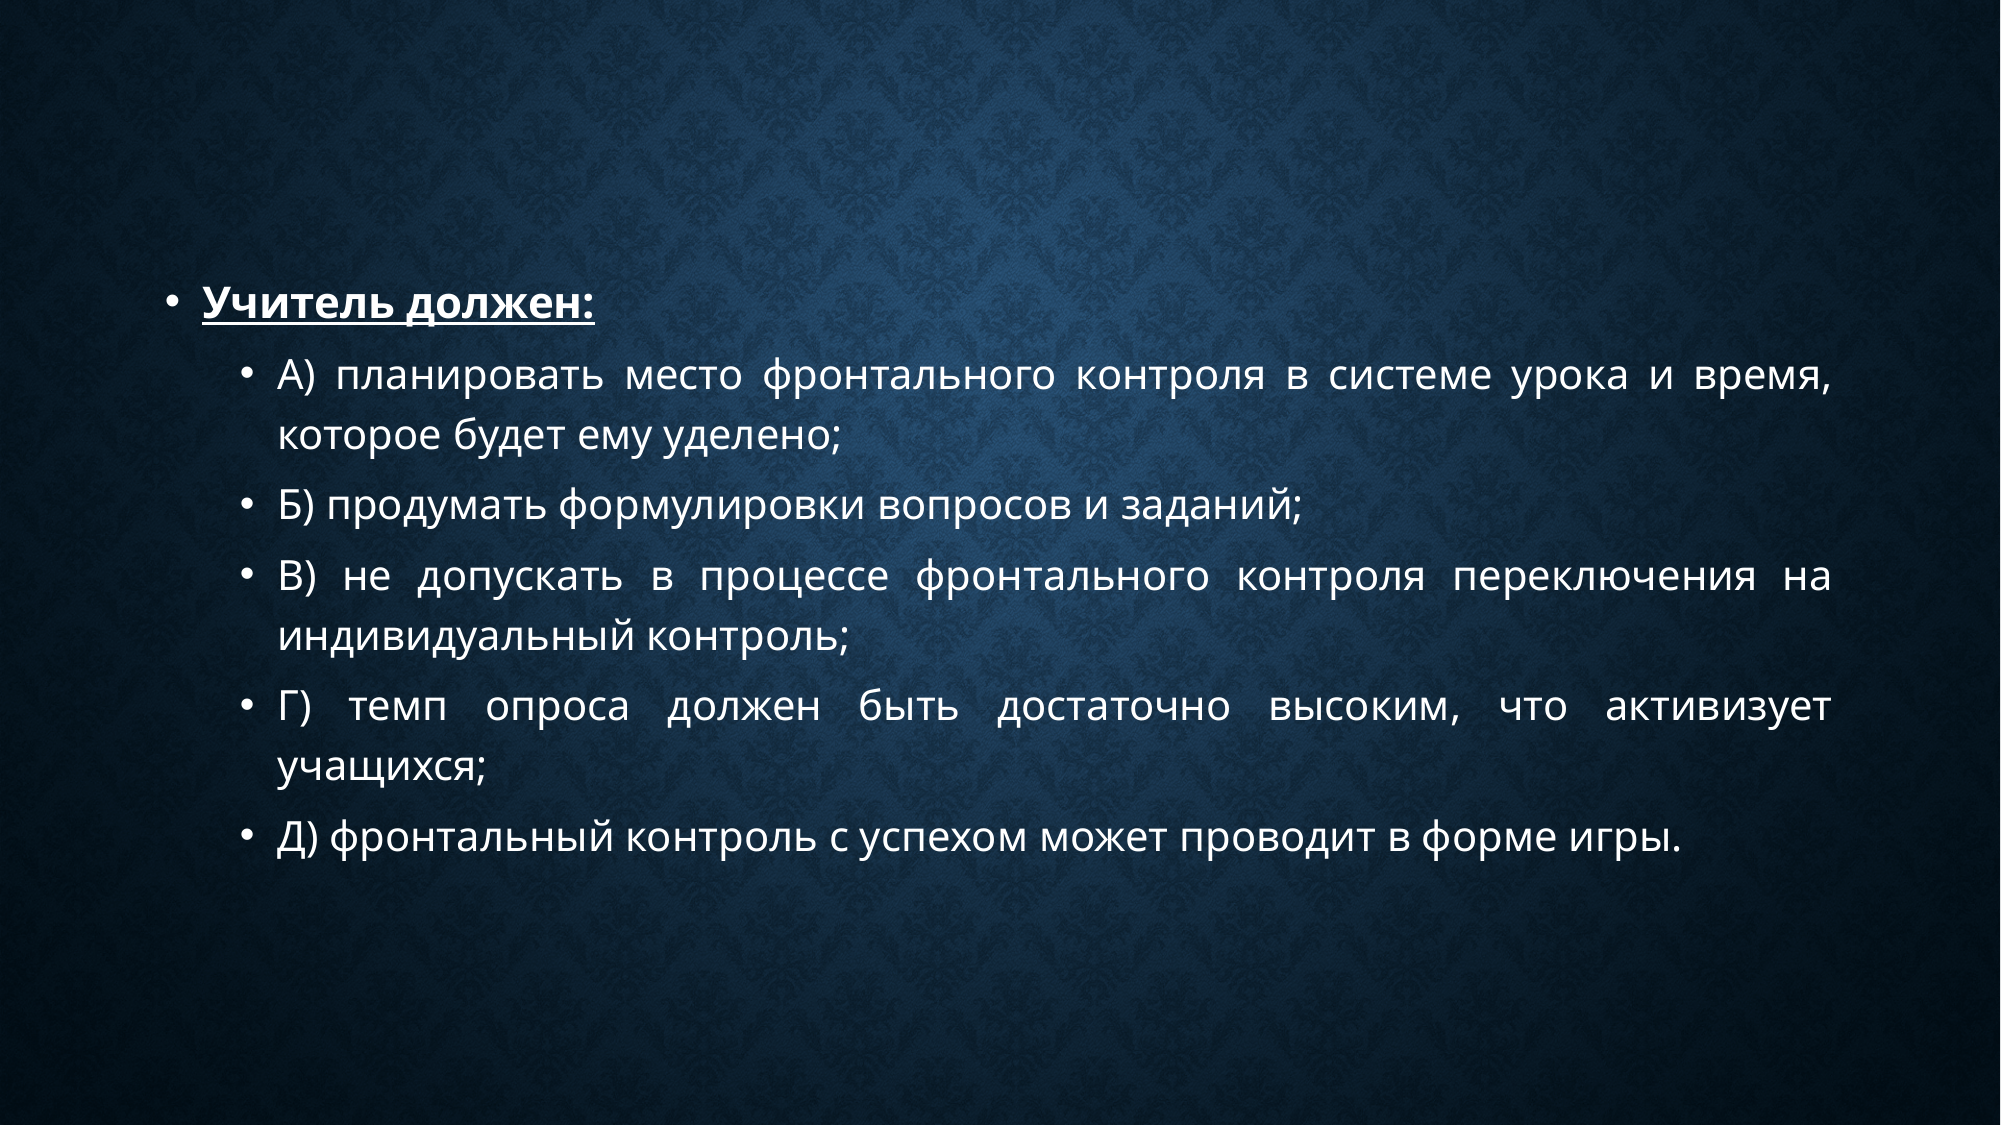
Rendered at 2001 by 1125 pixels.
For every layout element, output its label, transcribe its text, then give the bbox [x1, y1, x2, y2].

list Учитель должен: А) планировать место фронтального контроля в системе урока и время, которое будет ему уделено; Б) продумать формулировки вопросов и заданий; В) не допускать в процессе фронтального контроля переключения на индивидуальный контроль; Г) темп опроса должен быть достаточно высоким, что активизует учащихся; Д) фронтальный контроль с успехом может проводит в форме игры. [149, 256, 1849, 1090]
